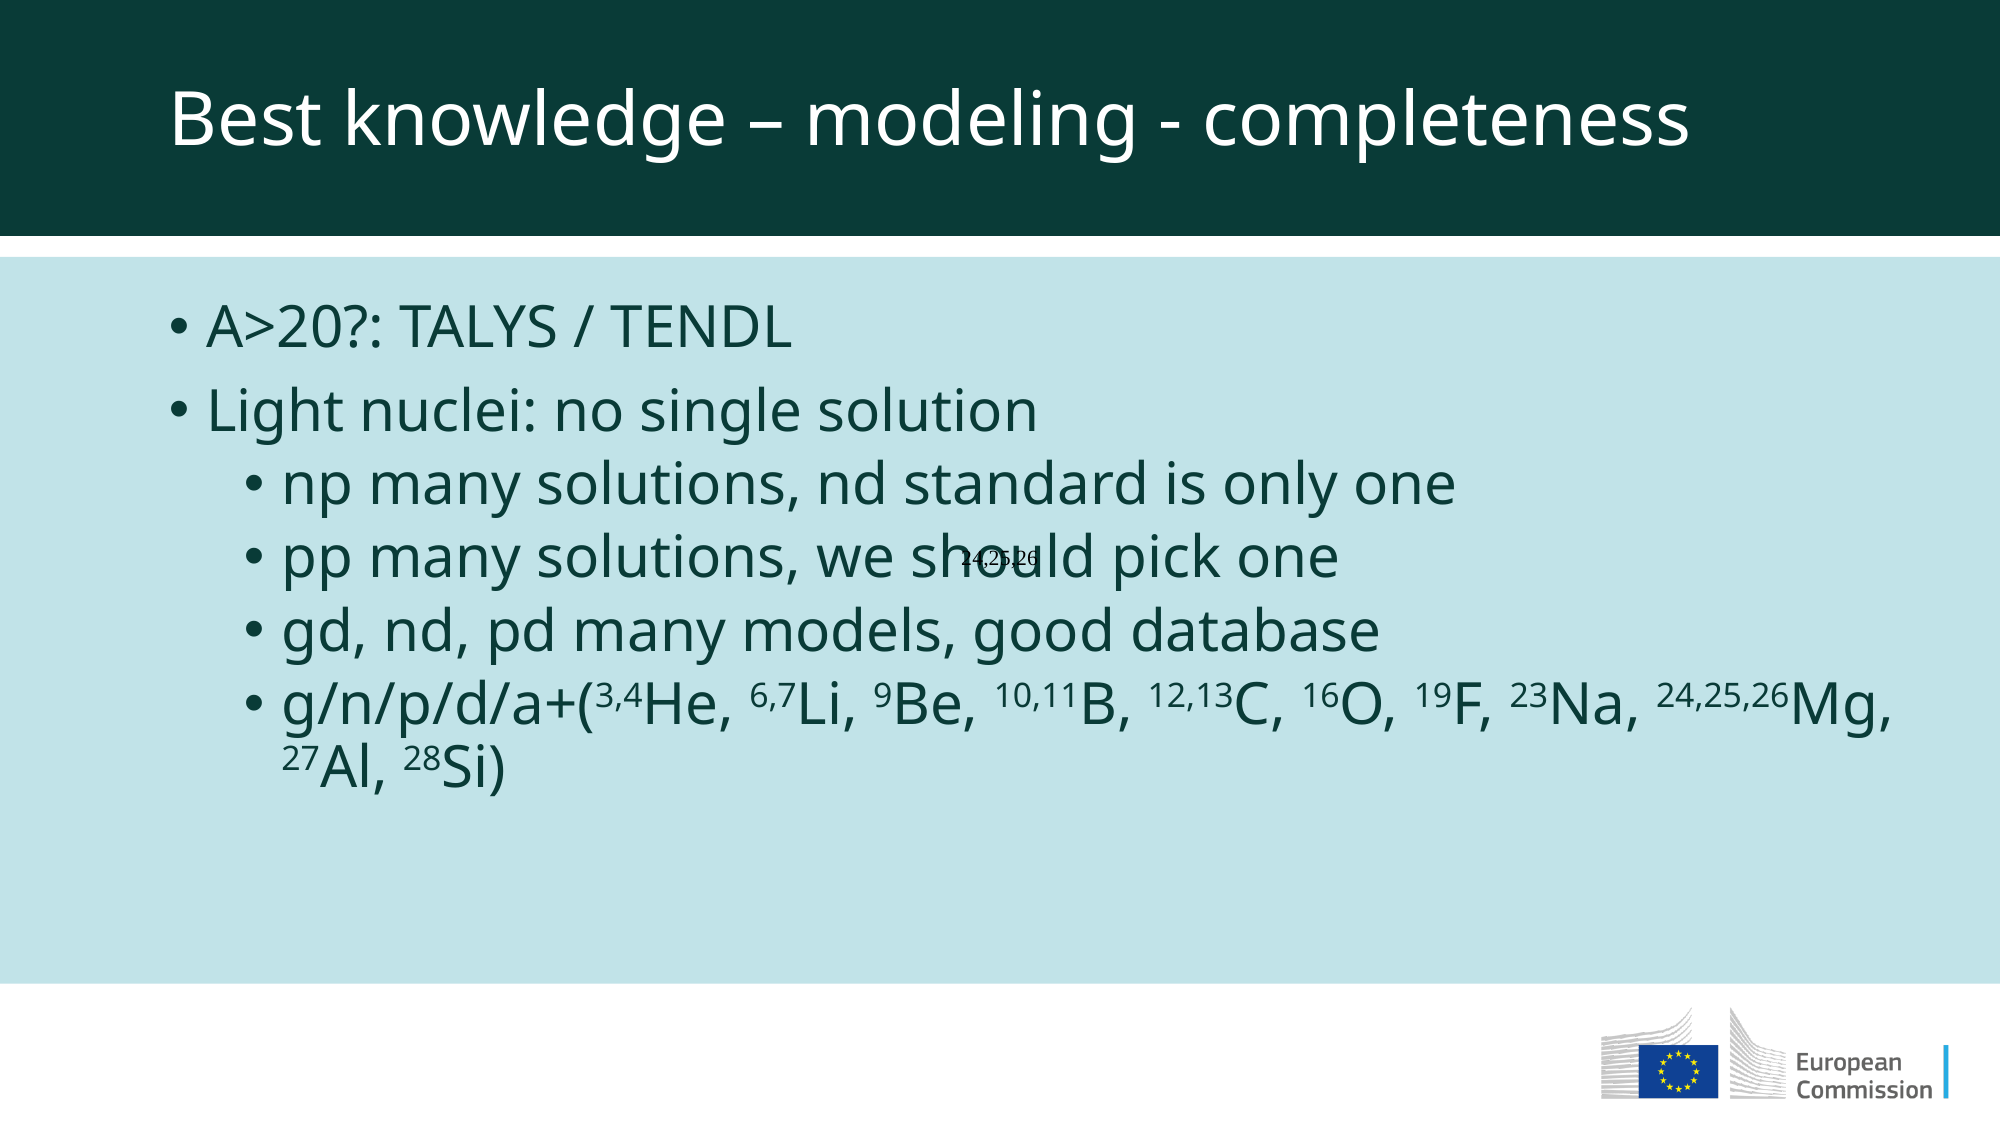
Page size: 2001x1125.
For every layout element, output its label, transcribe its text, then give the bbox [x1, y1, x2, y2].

list A>20?: TALYS / TENDL Light nuclei: no single solution np many solutions, nd standard is only one pp many solutions, we should pick one gd, nd, pd many models, good database g/n/p/d/a+(3,4He, 6,7Li, 9Be, 10,11B, 12,13C, 16O, 19F, 23Na, 24,25,26Mg, 27Al, 28Si) [154, 289, 1942, 883]
picture [1572, 993, 1977, 1112]
list Best knowledge – modeling - completeness [154, 73, 1942, 236]
text_box 24,25,26 [946, 532, 1054, 592]
